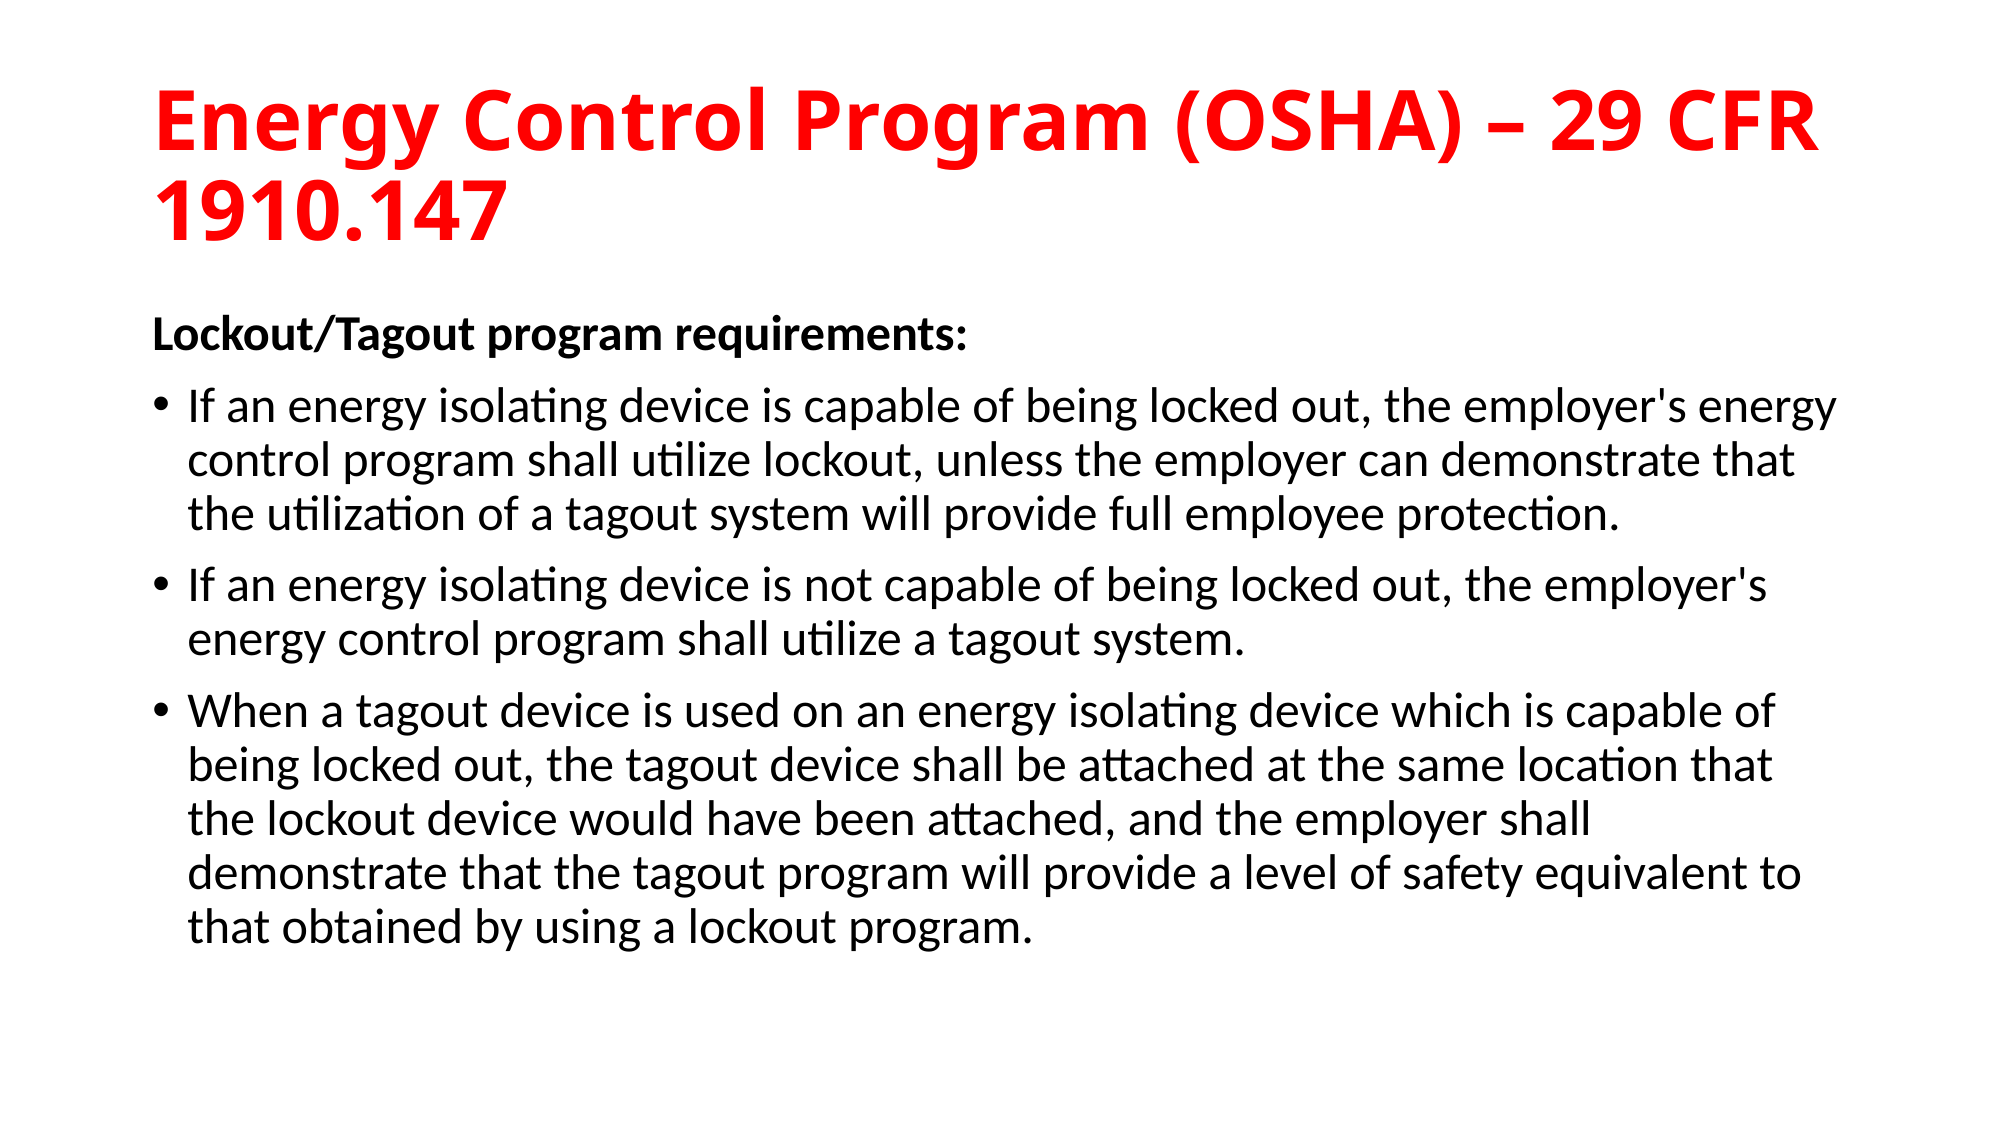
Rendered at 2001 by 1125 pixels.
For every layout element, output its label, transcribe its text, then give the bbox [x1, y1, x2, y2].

list Lockout/Tagout program requirements: If an energy isolating device is capable of being locked out, the employer's energy control program shall utilize lockout, unless the employer can demonstrate that the utilization of a tagout system will provide full employee protection. If an energy isolating device is not capable of being locked out, the employer's energy control program shall utilize a tagout system. When a tagout device is used on an energy isolating device which is capable of being locked out, the tagout device shall be attached at the same location that the lockout device would have been attached, and the employer shall demonstrate that the tagout program will provide a level of safety equivalent to that obtained by using a lockout program. [137, 299, 1863, 1014]
title Energy Control Program (OSHA) – 29 CFR 1910.147 [137, 59, 1863, 278]
